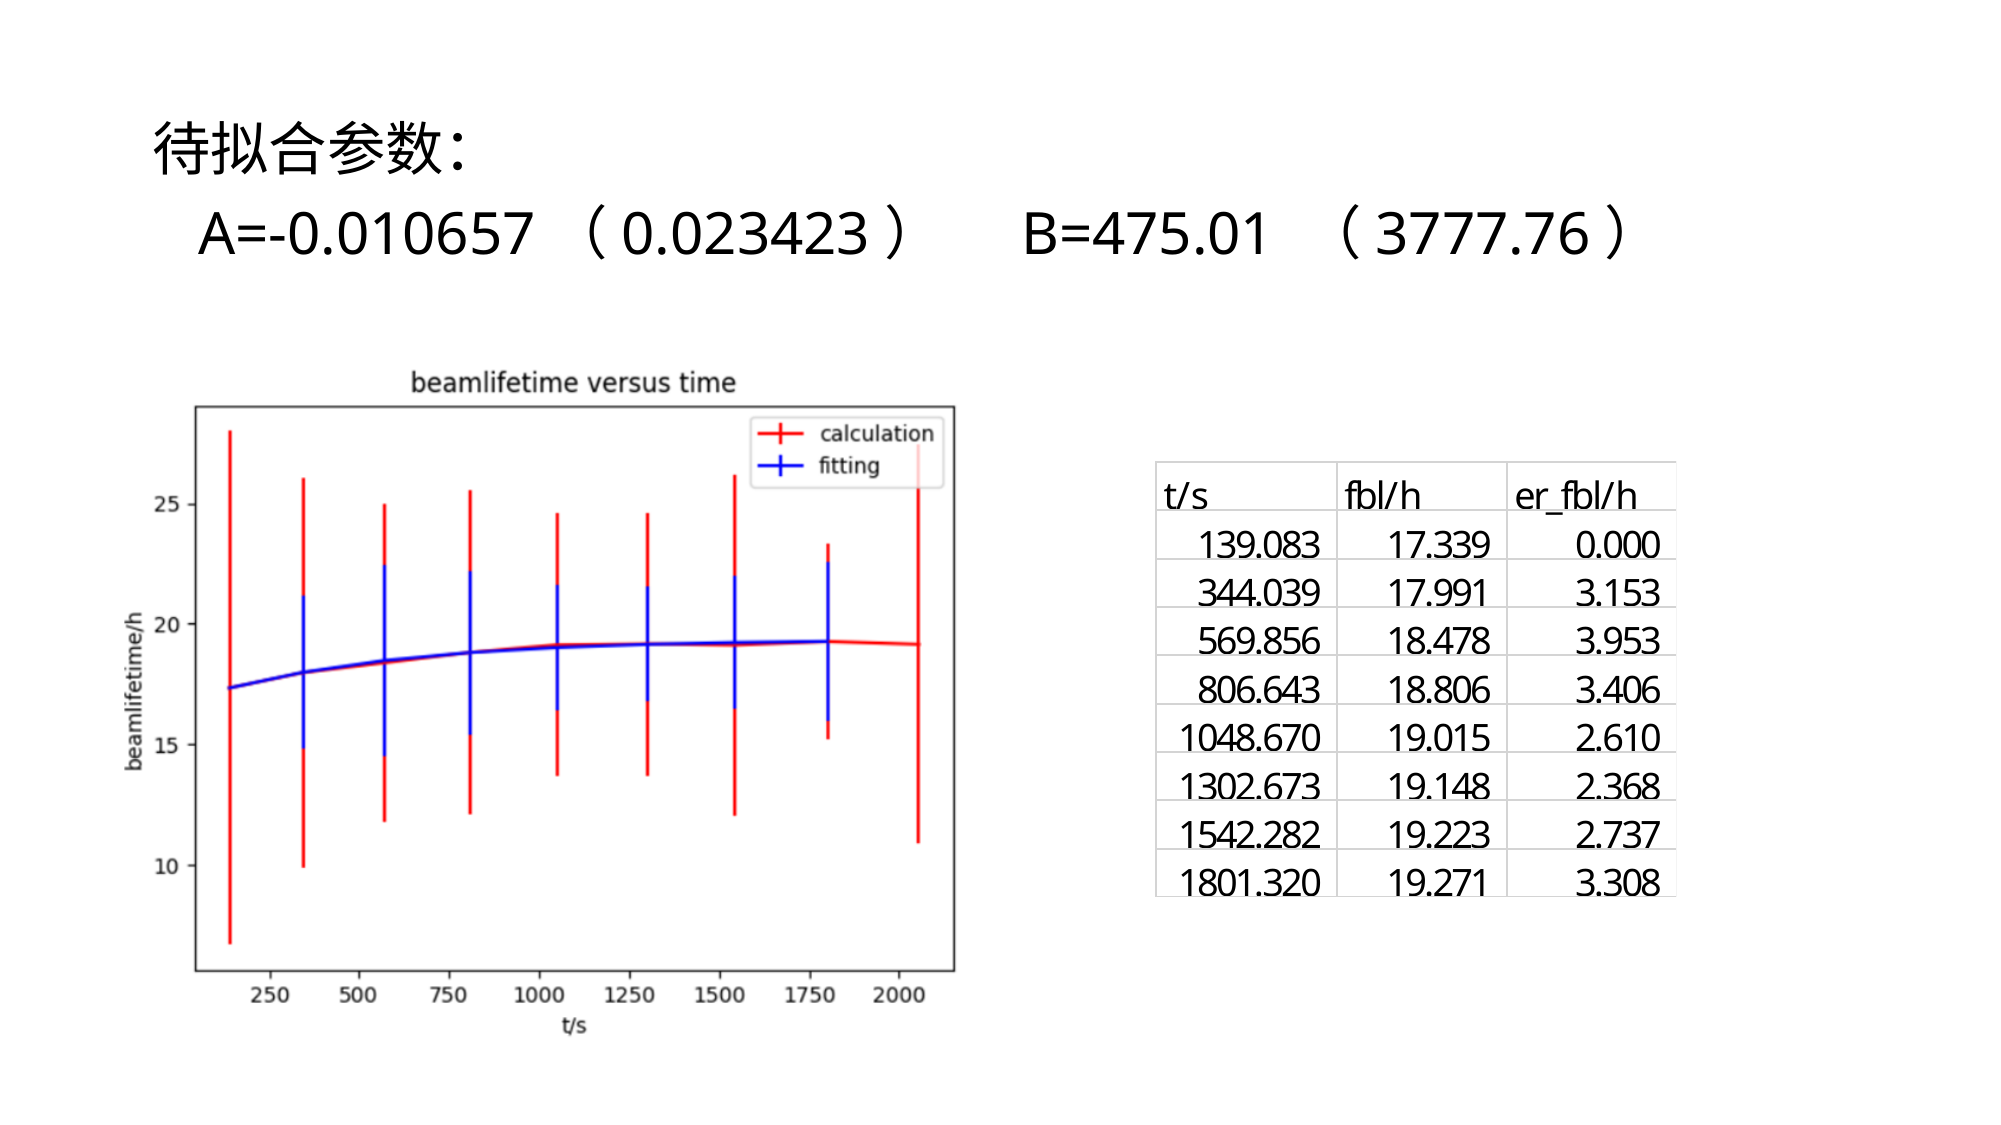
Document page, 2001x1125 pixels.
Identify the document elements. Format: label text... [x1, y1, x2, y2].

picture [124, 359, 1000, 1048]
list 待拟合参数： A=-0.010657（0.023423） B=475.01 （3777.76） [137, 112, 1863, 1014]
picture [1155, 460, 1679, 899]
